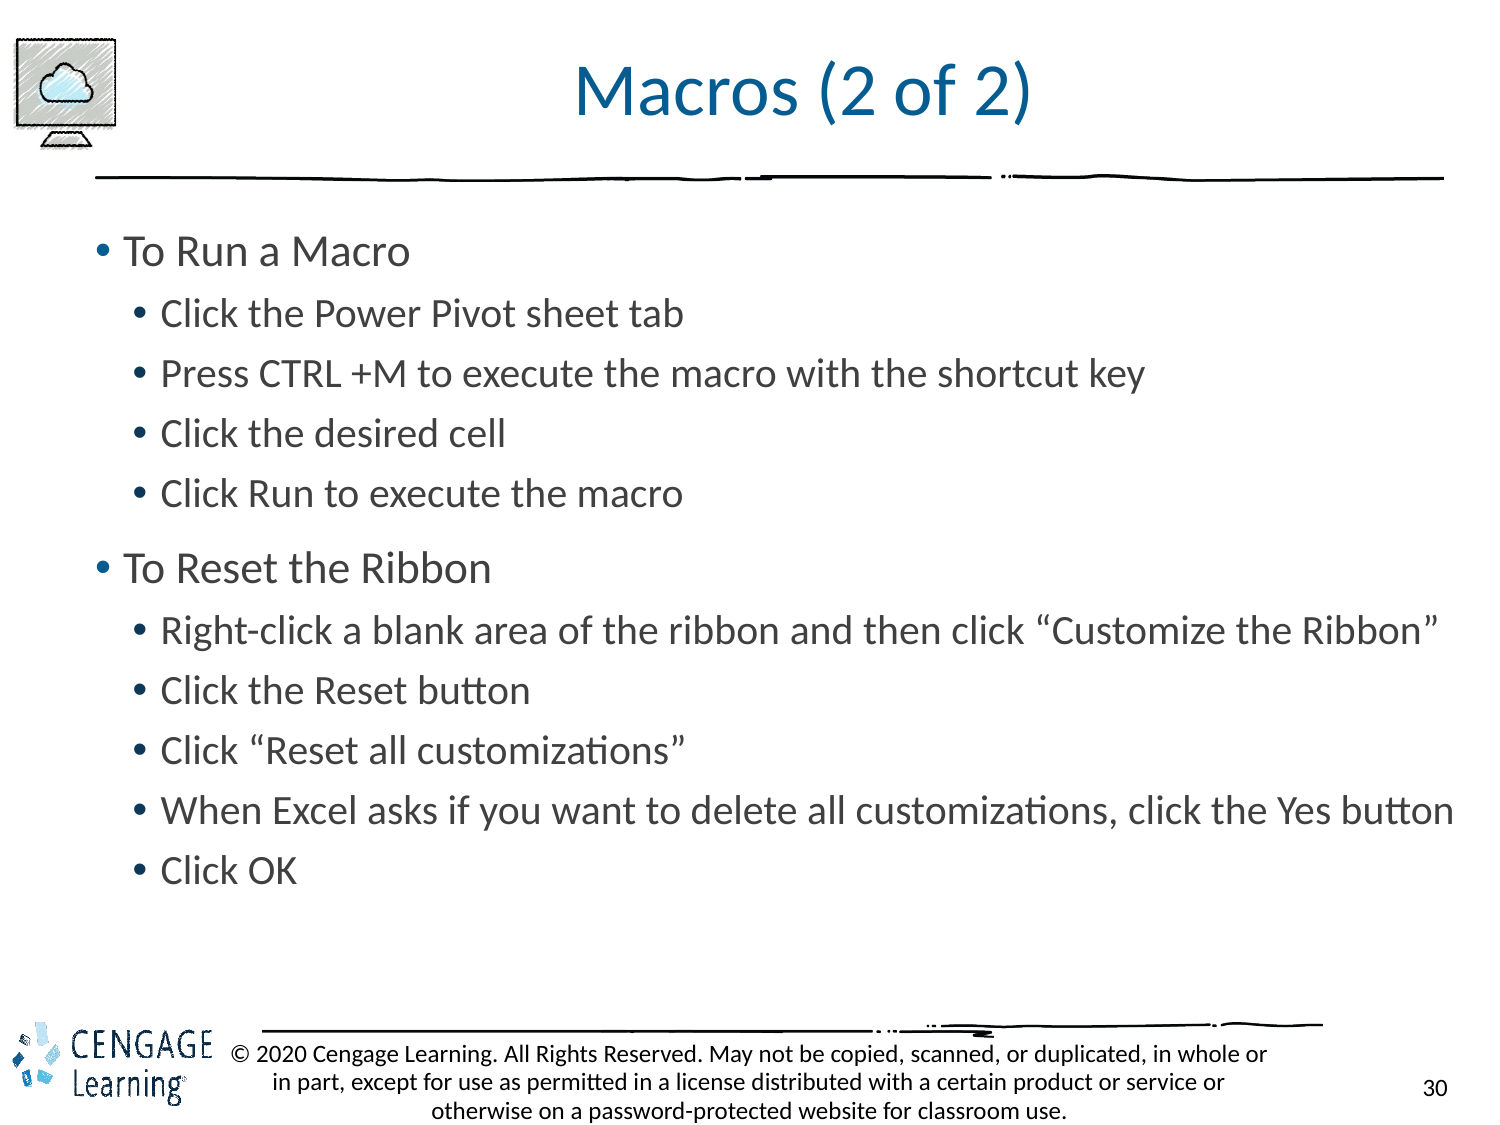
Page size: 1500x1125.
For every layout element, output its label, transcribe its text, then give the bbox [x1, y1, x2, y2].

picture [13, 36, 117, 151]
list To Run a Macro Click the Power Pivot sheet tab Press CTRL +M to execute the macro with the shortcut key Click the desired cell Click Run to execute the macro To Reset the Ribbon Right-click a blank area of the ribbon and then click “Customize the Ribbon” Click the Reset button Click “Reset all customizations” When Excel asks if you want to delete all customizations, click the Yes button Click OK [95, 224, 1463, 975]
picture [12, 1022, 212, 1106]
title Macros (2 of 2) [124, 22, 1484, 163]
picture [95, 174, 1444, 182]
picture [262, 1022, 1323, 1038]
